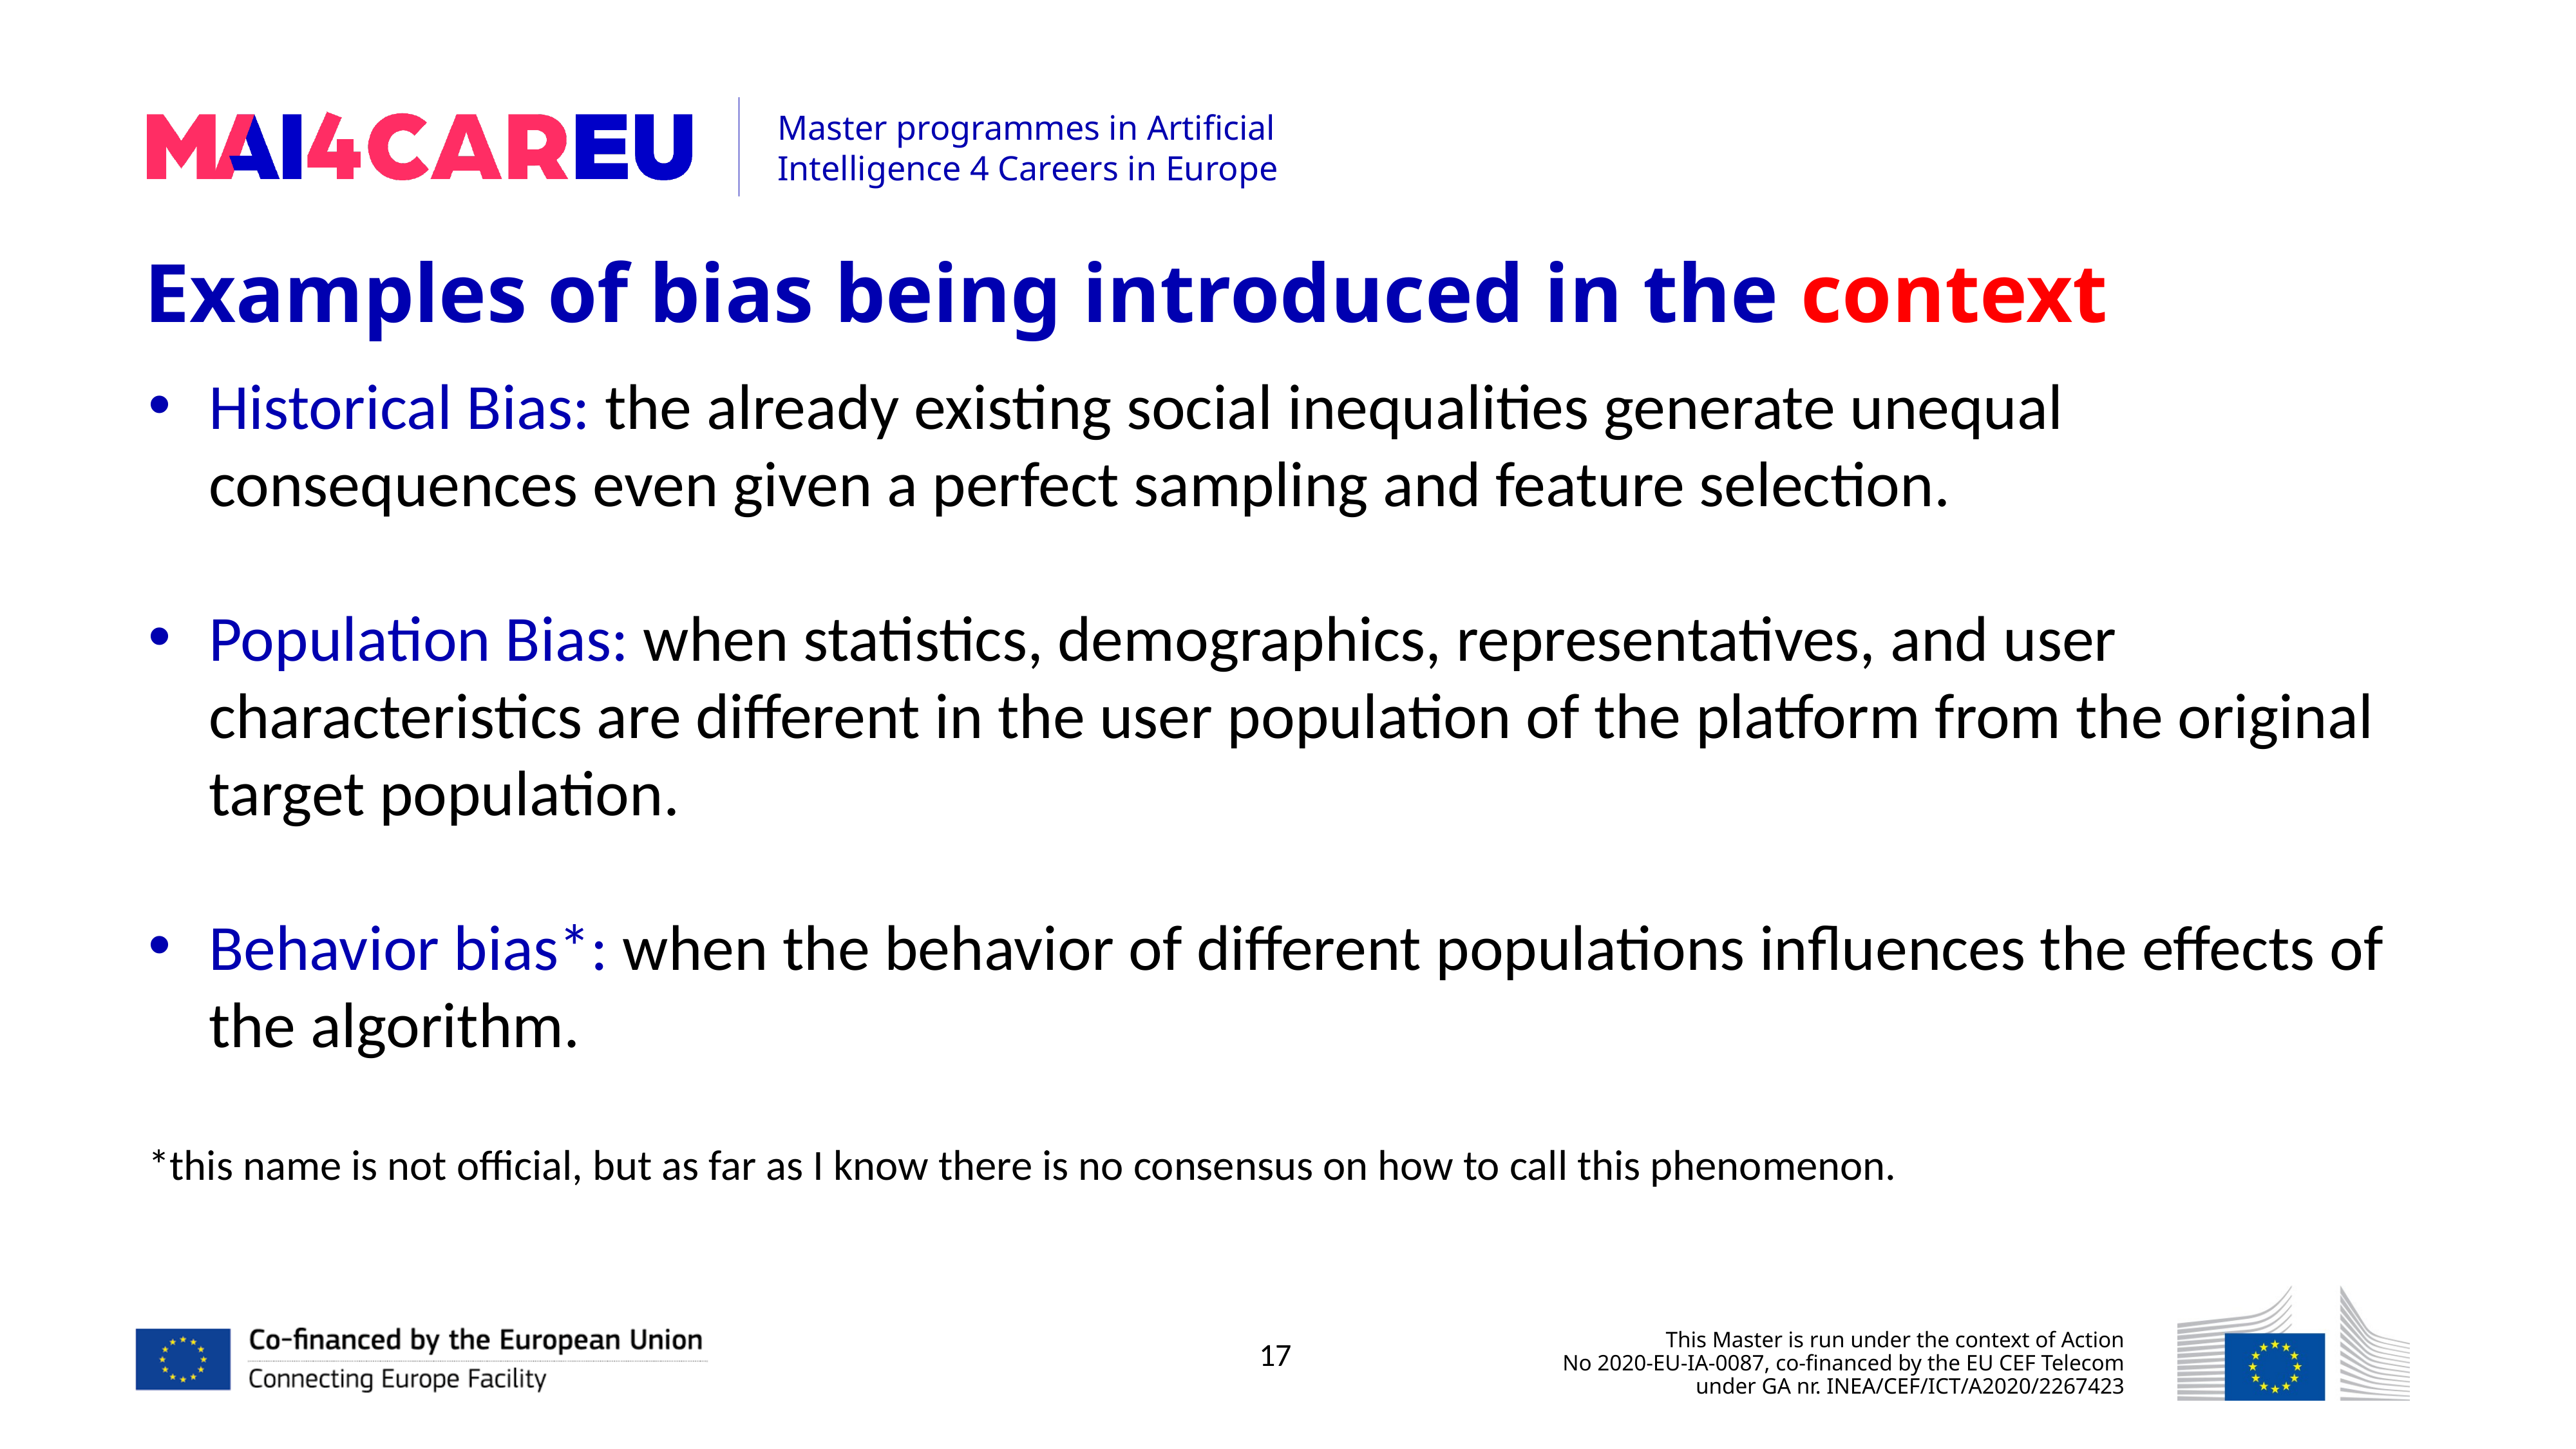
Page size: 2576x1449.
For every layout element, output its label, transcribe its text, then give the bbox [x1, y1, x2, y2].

picture [2177, 1285, 2410, 1401]
slide_number 17 [1222, 1314, 1329, 1392]
picture [147, 111, 692, 180]
text_box Historical Bias: the already existing social inequalities generate unequal consequences even given a perfect sampling and feature selection. Population Bias: when statistics, demographics, representatives, and user characteristics are different in the user population of the platform from the original target population. Behavior bias*: when the behavior of different populations influences the effects of the algorithm. *this name is not official, but as far as I know there is no consensus on how to call this phenomenon. [138, 360, 2441, 1271]
list Examples of bias being introduced in the context [135, 240, 2416, 361]
picture [124, 1319, 713, 1399]
